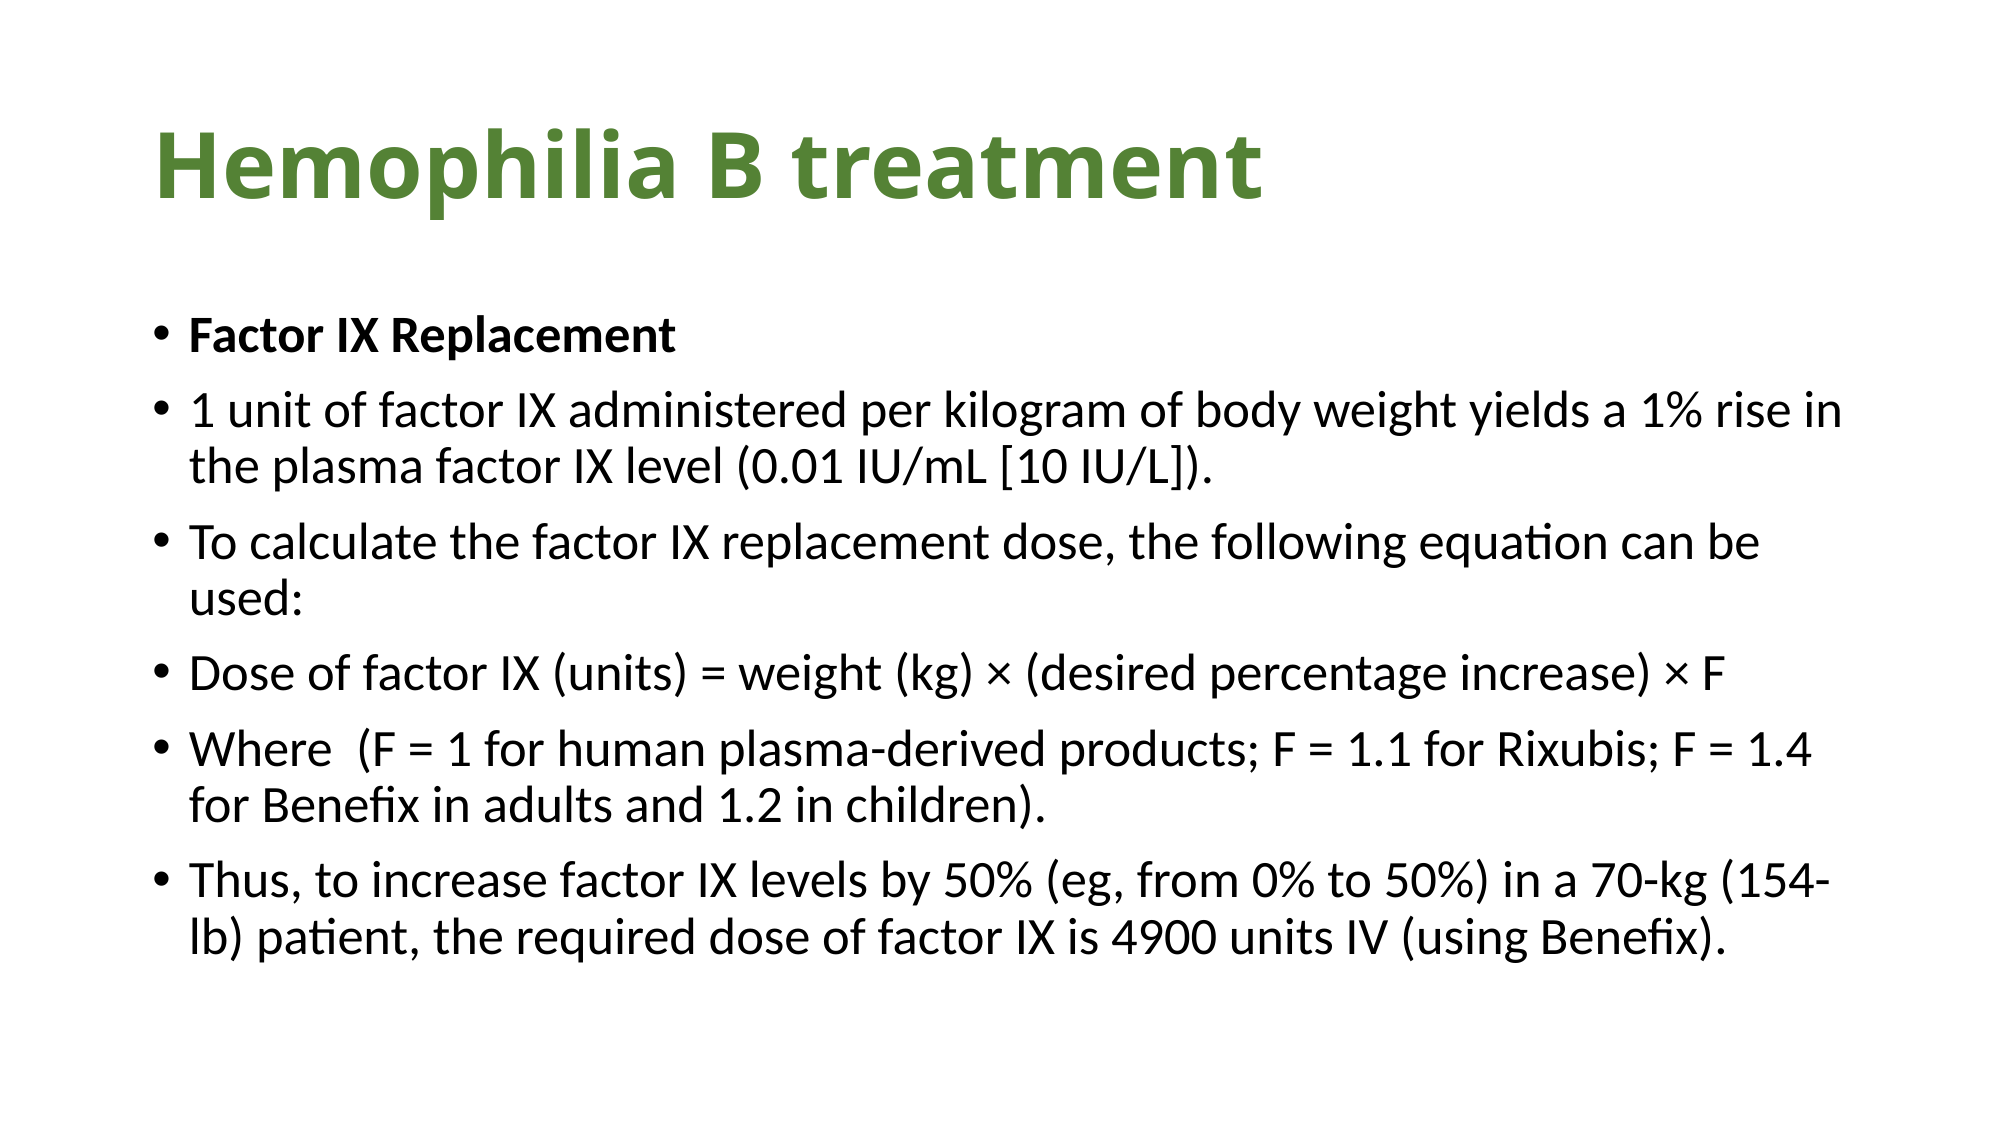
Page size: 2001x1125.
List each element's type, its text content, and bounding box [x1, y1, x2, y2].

list Factor IX Replacement 1 unit of factor IX administered per kilogram of body weight yields a 1% rise in the plasma factor IX level (0.01 IU/mL [10 IU/L]). To calculate the factor IX replacement dose, the following equation can be used: Dose of factor IX (units) = weight (kg) × (desired percentage increase) × F Where (F = 1 for human plasma-derived products; F = 1.1 for Rixubis; F = 1.4 for Benefix in adults and 1.2 in children). Thus, to increase factor IX levels by 50% (eg, from 0% to 50%) in a 70-kg (154-lb) patient, the required dose of factor IX is 4900 units IV (using Benefix). [137, 299, 1863, 1014]
title Hemophilia B treatment [137, 59, 1863, 278]
